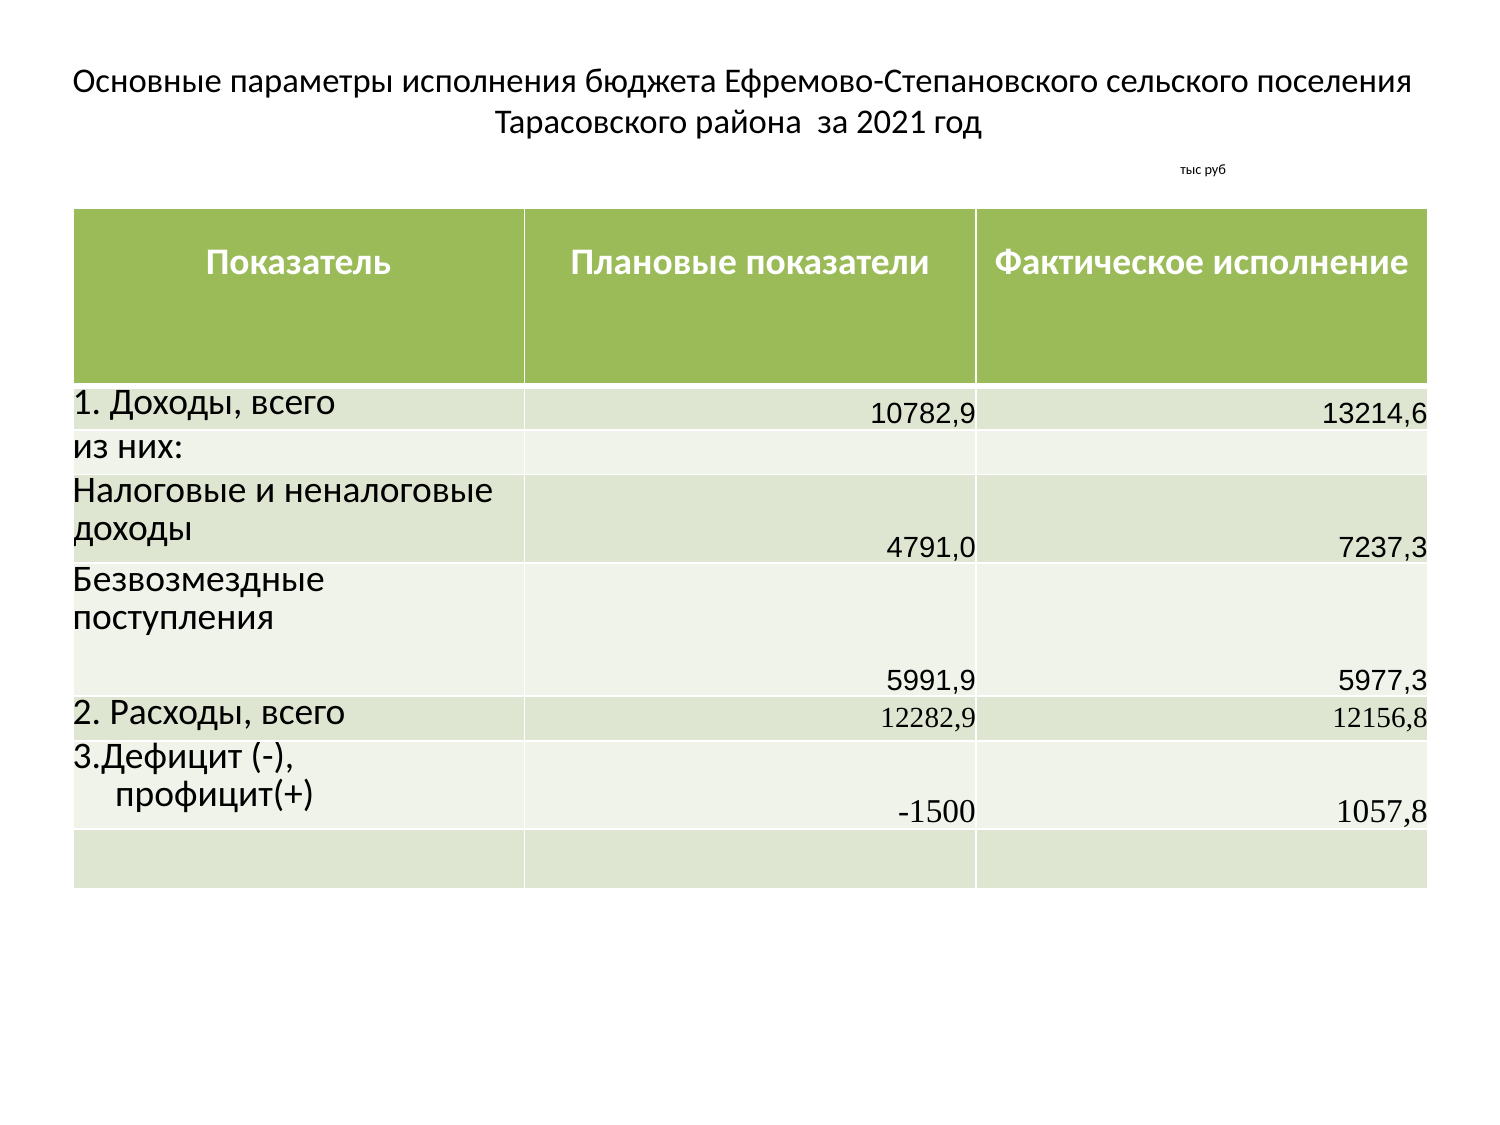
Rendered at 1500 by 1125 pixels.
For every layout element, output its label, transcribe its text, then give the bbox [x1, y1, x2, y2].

table_cell [977, 431, 1427, 474]
table_cell -1500 [525, 742, 975, 828]
table_cell [74, 830, 524, 888]
table_cell 5991,9 [525, 564, 975, 695]
table_cell 13214,6 [977, 389, 1427, 429]
table_cell 1. Доходы, всего [74, 389, 524, 429]
table_cell 5977,3 [977, 564, 1427, 695]
table_cell 7237,3 [977, 475, 1427, 562]
table_cell [525, 830, 975, 888]
table_header Показатель [74, 209, 524, 383]
title Основные параметры исполнения бюджета Ефремово-Степановского сельского поселения Тарасовского района за 2021 год тыс руб [54, 29, 1438, 211]
table_cell Безвозмездные поступления [74, 564, 524, 695]
table_cell 3.Дефицит (-), профицит(+) [74, 742, 524, 828]
table_cell [977, 830, 1427, 888]
table_header Фактическое исполнение [977, 209, 1427, 383]
table_cell 12156,8 [977, 697, 1427, 740]
table_cell 1057,8 [977, 742, 1427, 828]
table_cell 10782,9 [525, 389, 975, 429]
table_header Плановые показатели [525, 209, 975, 383]
table_cell из них: [74, 431, 524, 474]
table_cell 12282,9 [525, 697, 975, 740]
table_cell Налоговые и неналоговые доходы [74, 475, 524, 562]
table_cell [525, 431, 975, 474]
table_cell 4791,0 [525, 475, 975, 562]
table_cell 2. Расходы, всего [74, 697, 524, 740]
